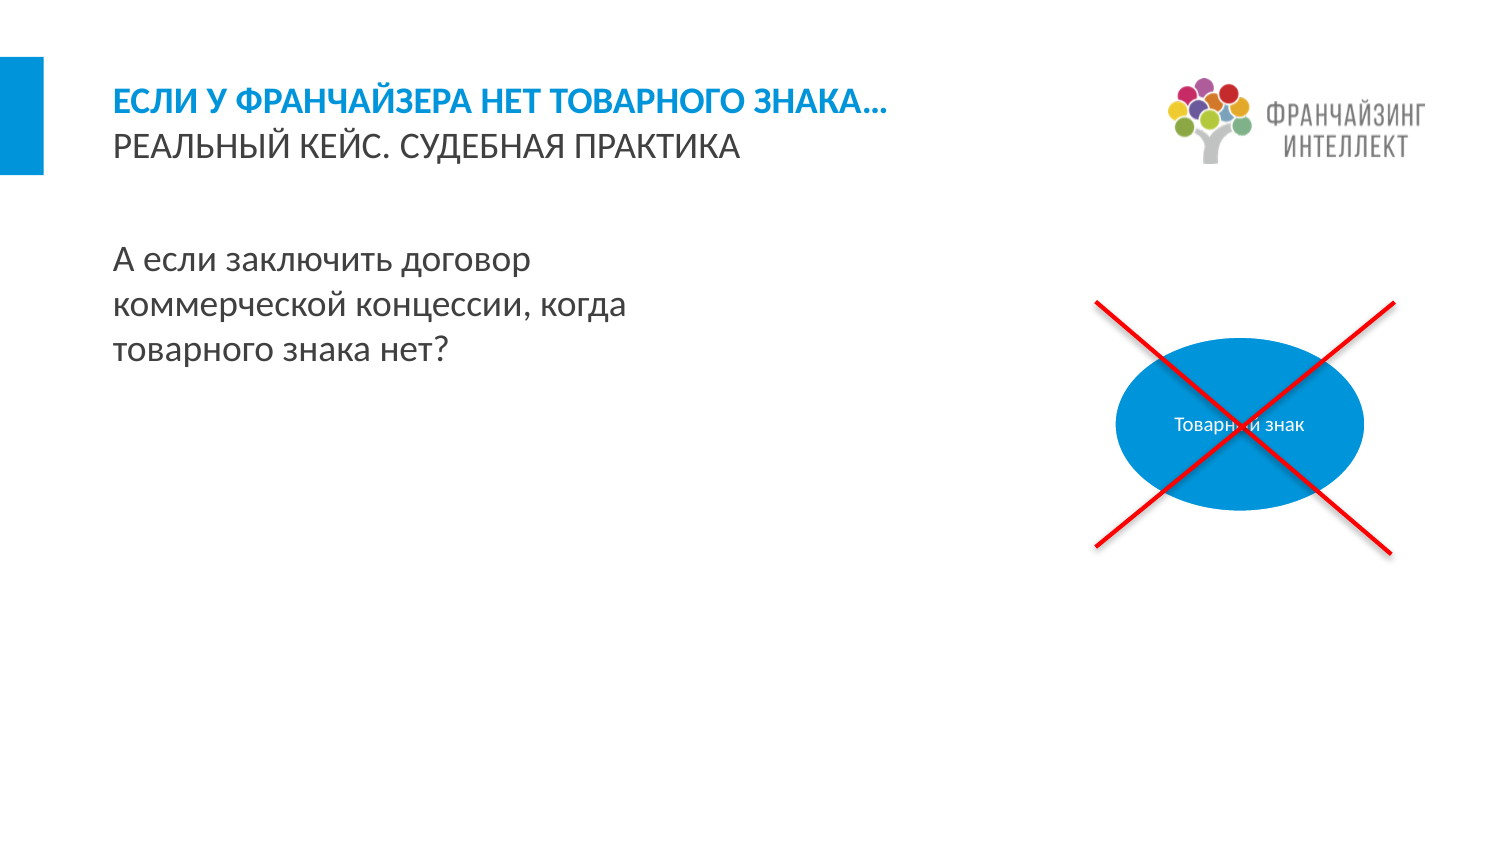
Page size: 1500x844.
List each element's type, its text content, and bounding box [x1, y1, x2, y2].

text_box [1095, 301, 1395, 548]
text_box ЕСЛИ У ФРАНЧАЙЗЕРА НЕТ ТОВАРНОГО ЗНАКА… РЕАЛЬНЫЙ КЕЙС. СУДЕБНАЯ ПРАКТИКА [98, 69, 1097, 174]
text_box А если заключить договор коммерческой концессии, когда товарного знака нет? [98, 226, 728, 377]
picture [1168, 78, 1426, 164]
text_box [0, 56, 44, 176]
